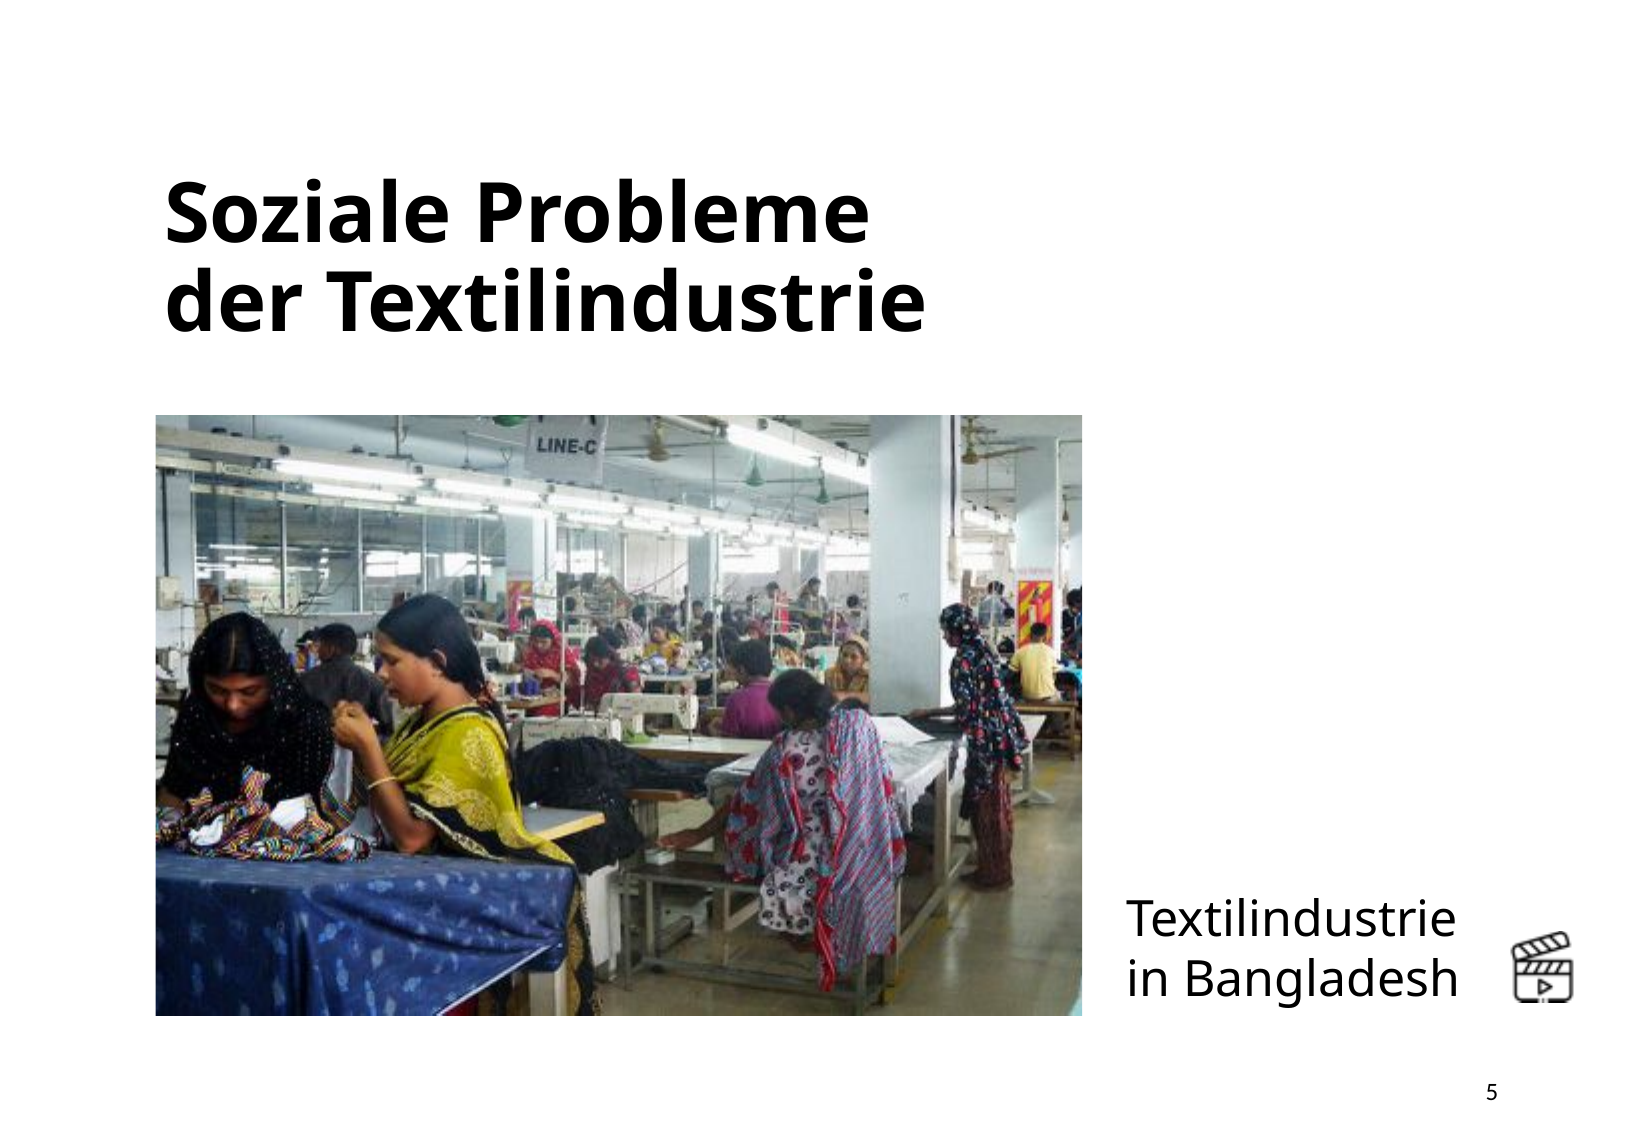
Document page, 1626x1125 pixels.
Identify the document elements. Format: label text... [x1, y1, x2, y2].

picture [155, 415, 1083, 1016]
text_box Soziale Probleme der Textilindustrie [149, 159, 1103, 358]
text_box Textilindustrie in Bangladesh [1111, 879, 1513, 1014]
text_box 5 [1147, 1060, 1513, 1120]
picture [1506, 931, 1579, 1003]
